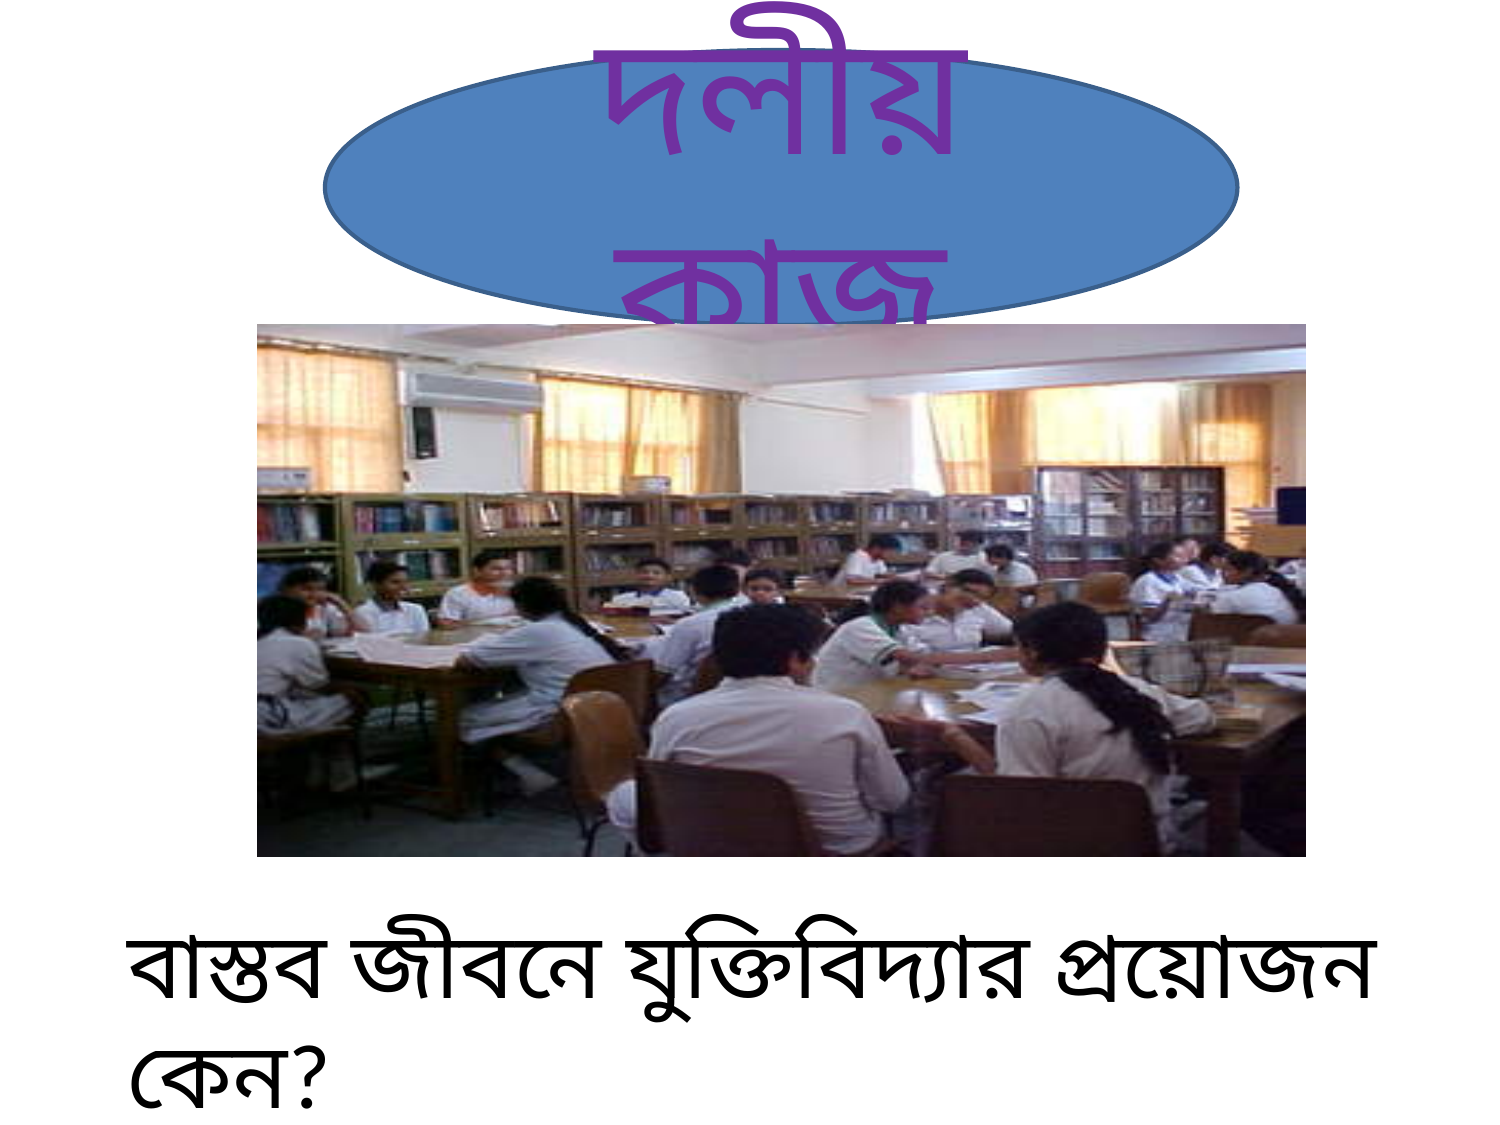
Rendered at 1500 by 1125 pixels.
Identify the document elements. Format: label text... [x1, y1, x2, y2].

text_box দলীয় কাজ [322, 47, 1240, 323]
text_box বাস্তব জীবনে যুক্তিবিদ্যার প্রয়োজন কেন? [112, 899, 1413, 1125]
picture [257, 324, 1306, 857]
